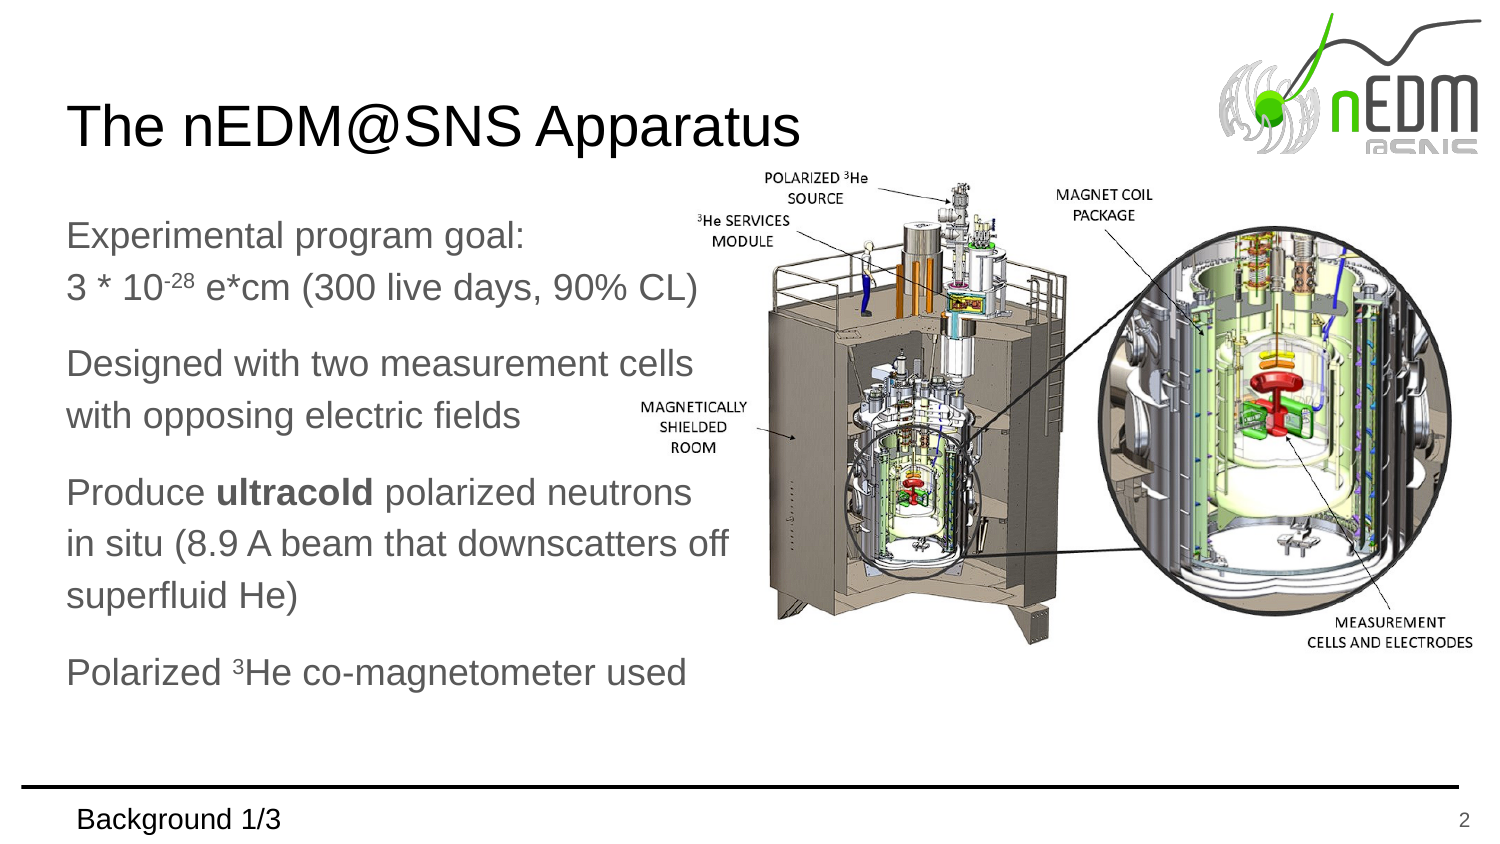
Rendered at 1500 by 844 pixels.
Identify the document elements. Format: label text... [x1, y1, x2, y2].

title The nEDM@SNS Apparatus [51, 72, 1449, 167]
list Experimental program goal: 3 * 10-28 e*cm (300 live days, 90% CL) Designed with two measurement cells with opposing electric fields Produce ultracold polarized neutrons in situ (8.9 A beam that downscatters off superfluid He) Polarized 3He co-magnetometer used [51, 189, 746, 750]
picture [633, 0, 1500, 657]
slide_number ‹#› [1395, 787, 1486, 844]
text_box Background 1/3 [61, 785, 467, 831]
